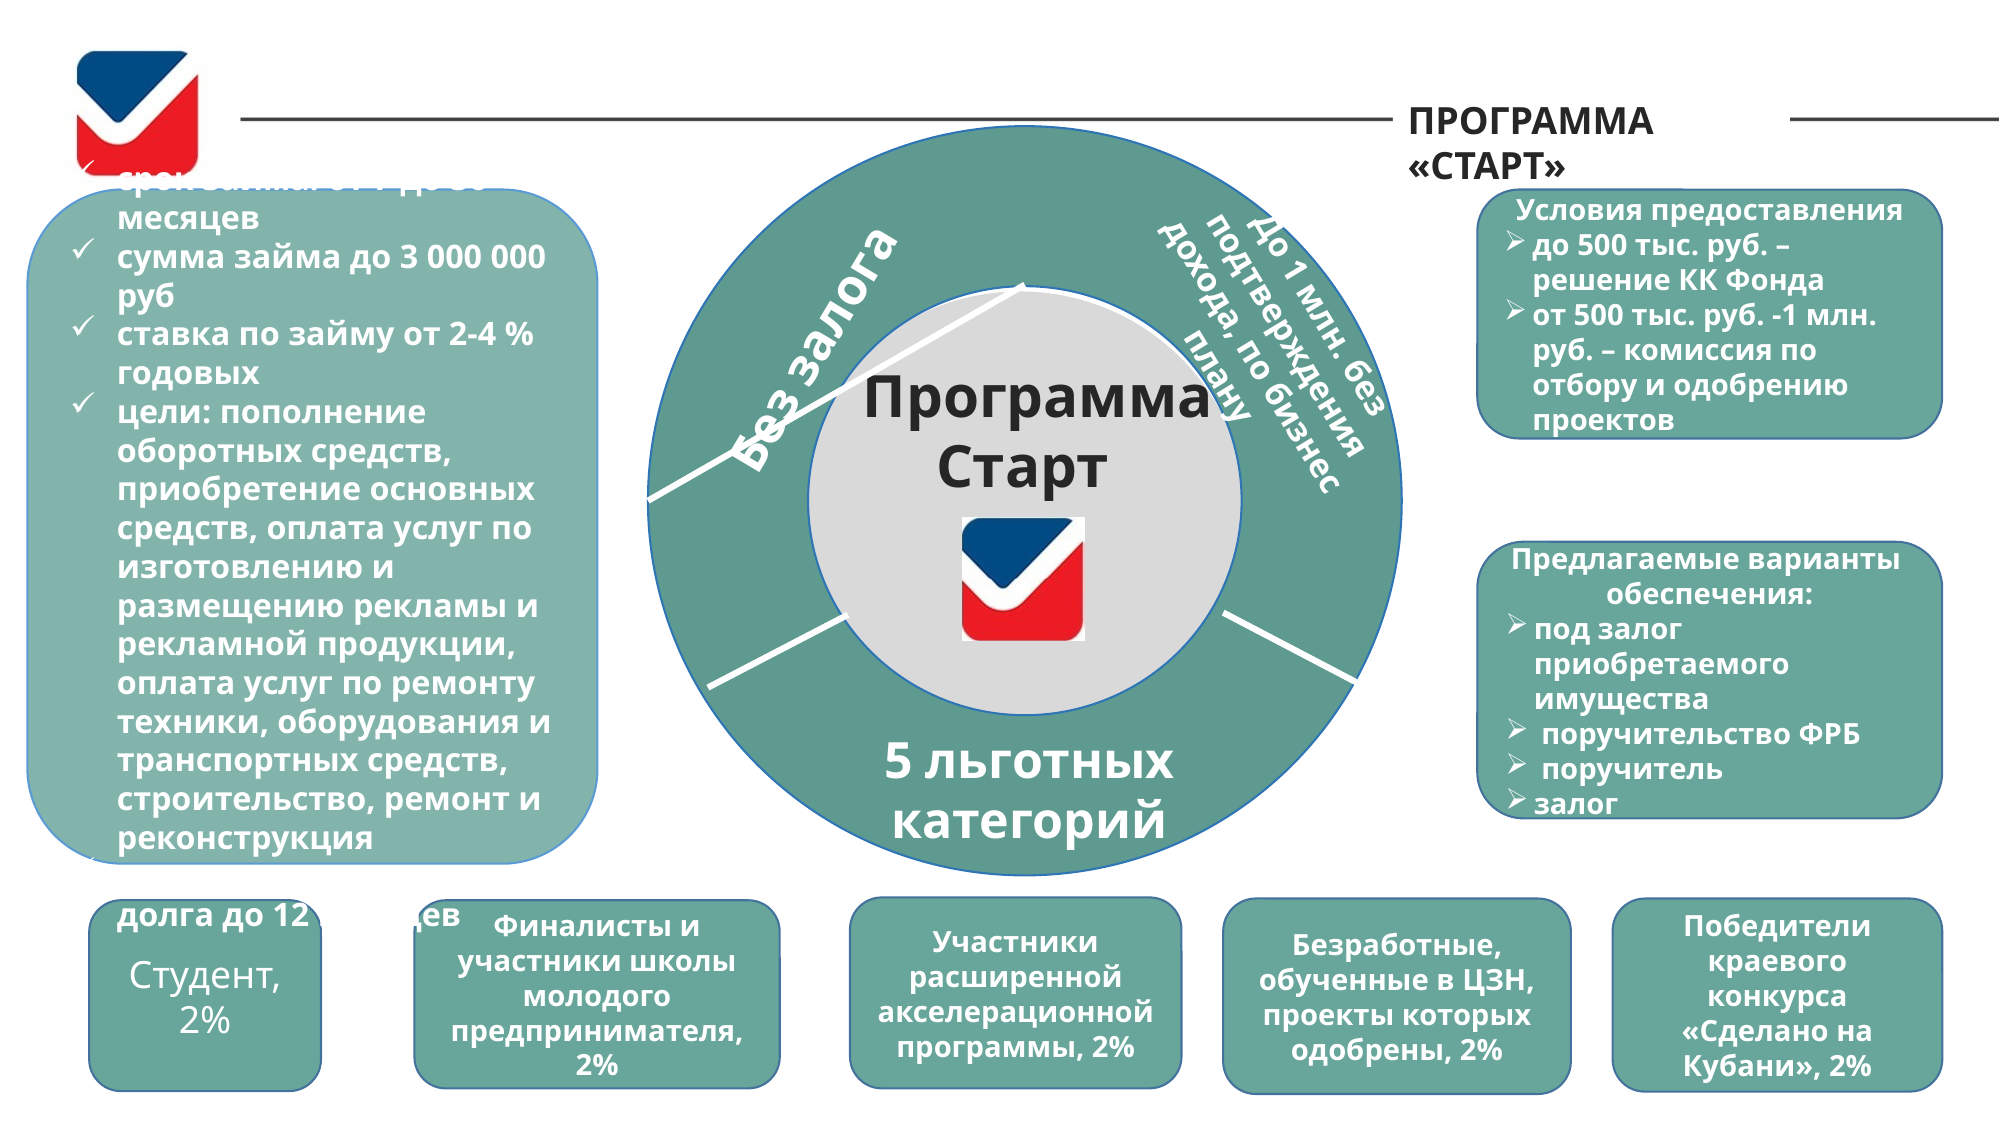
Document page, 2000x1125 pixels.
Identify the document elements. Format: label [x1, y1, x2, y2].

picture [0, 0, 1999, 1125]
text_box [647, 126, 1402, 876]
